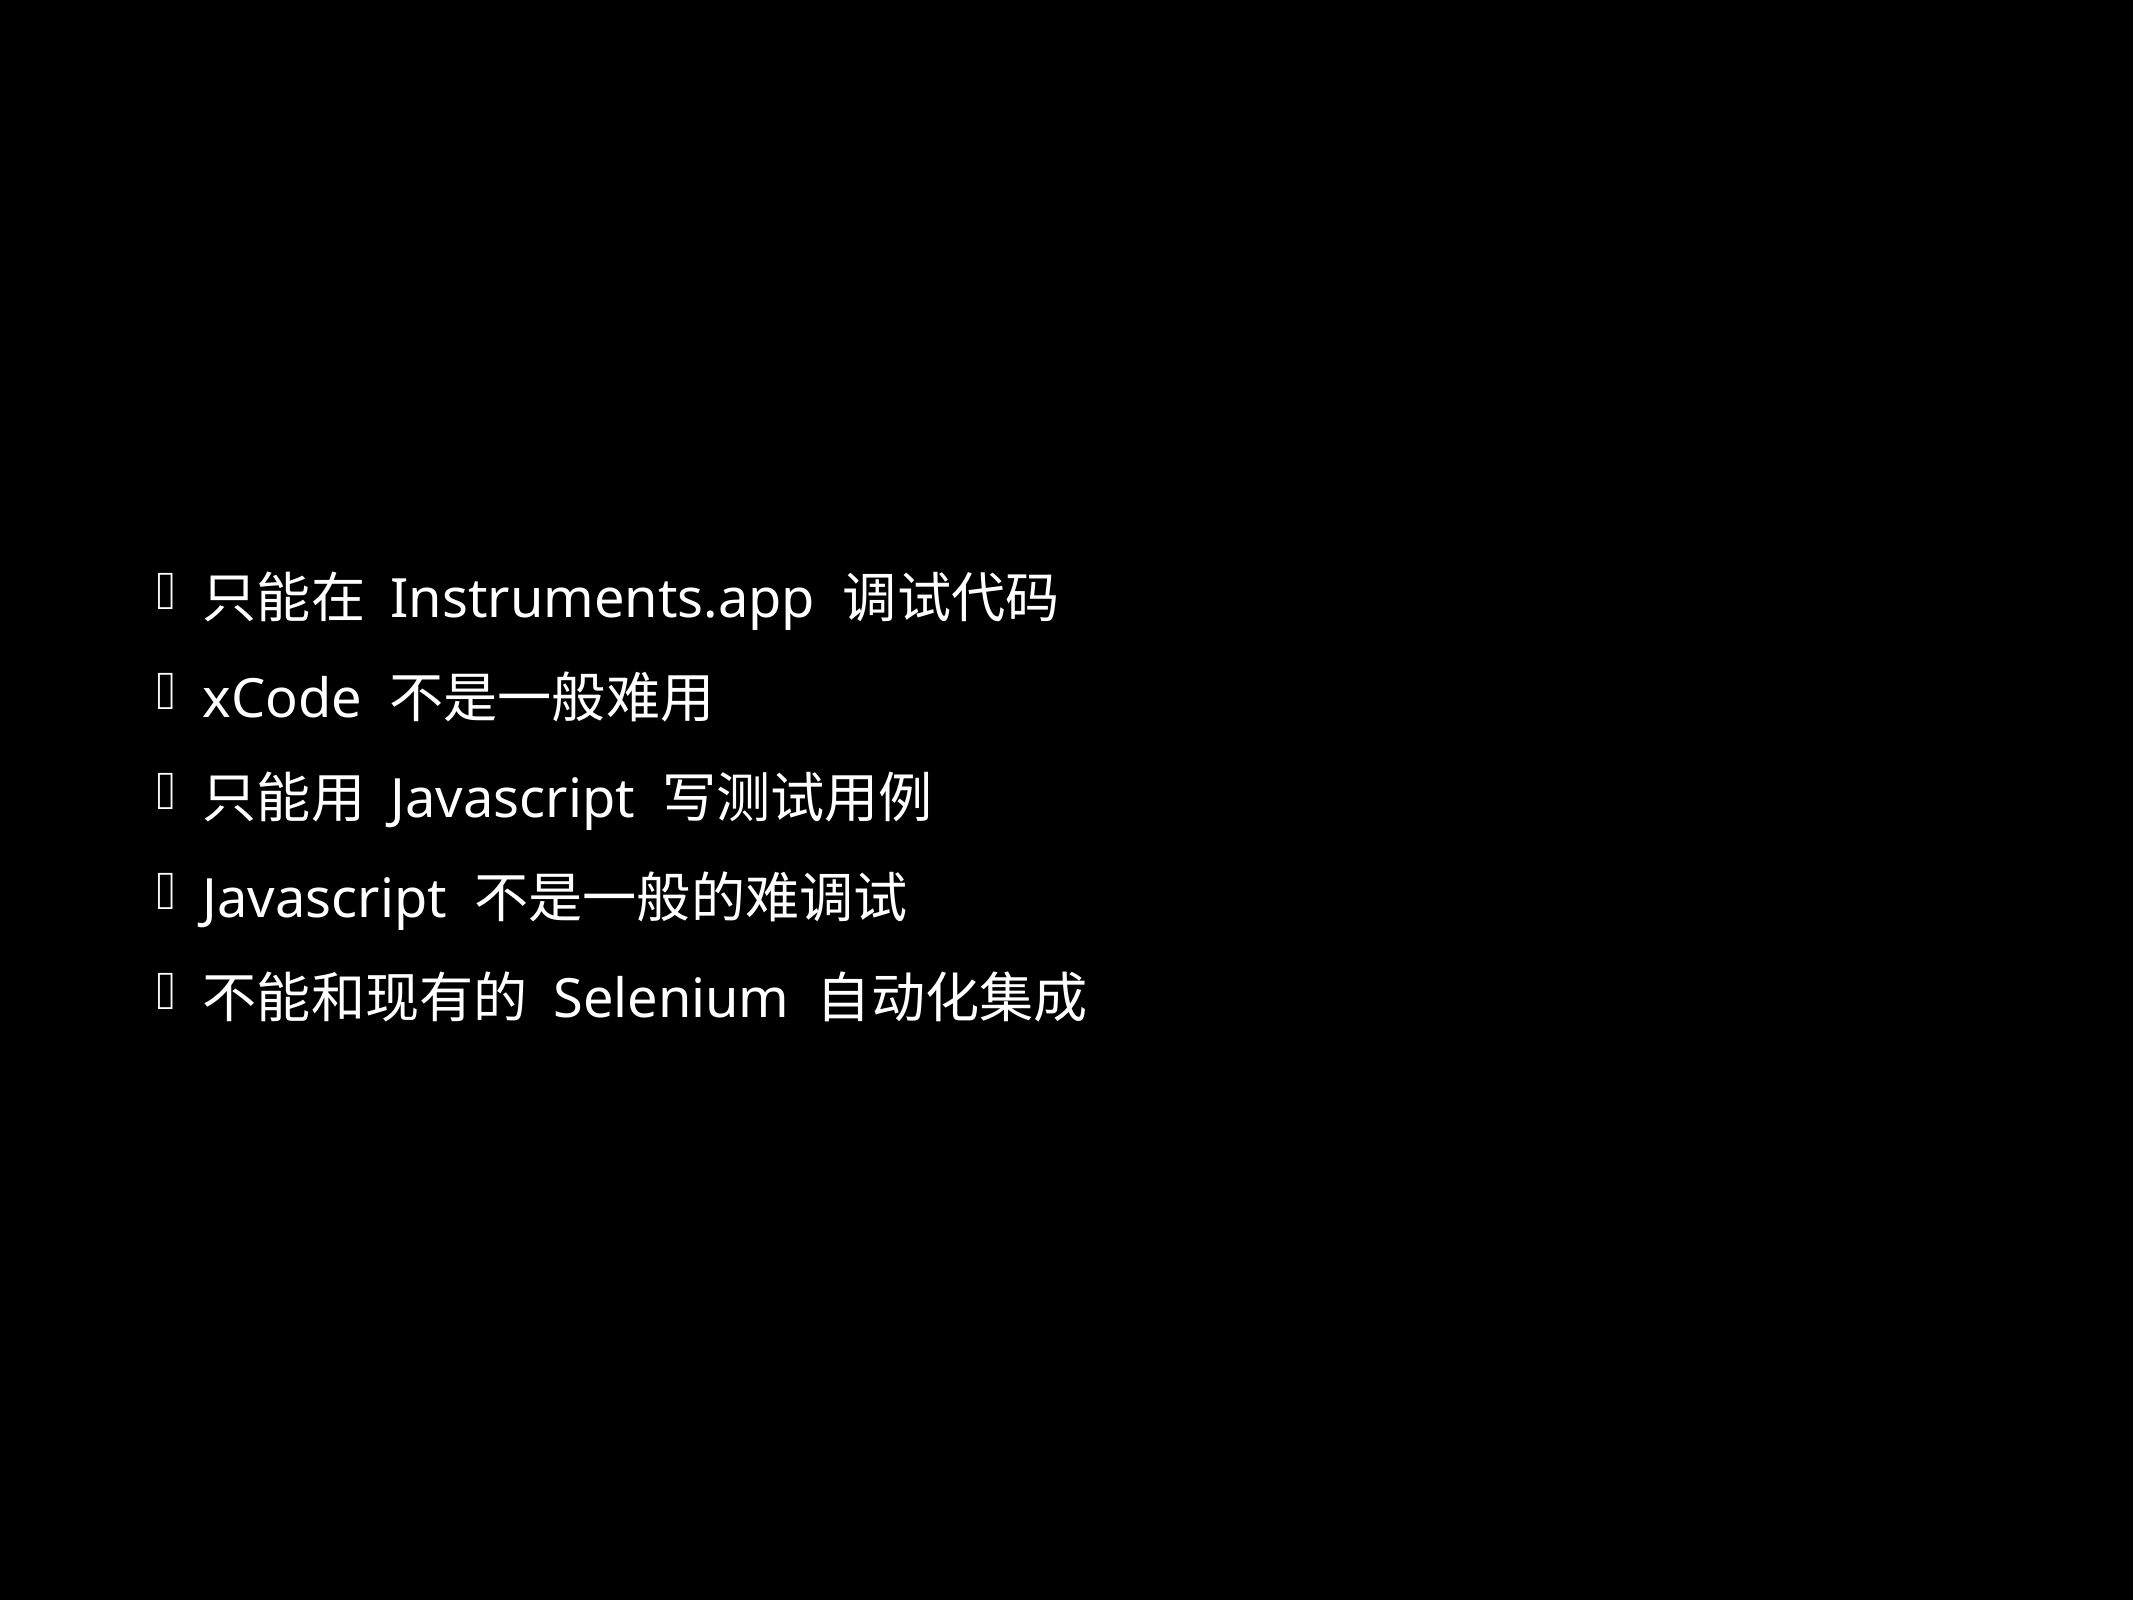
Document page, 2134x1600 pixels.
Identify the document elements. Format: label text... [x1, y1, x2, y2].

list 只能在 Instruments.app 调试代码 xCode 不是一般难用 只能用 Javascript 写测试用例 Javascript 不是一般的难调试 不能和现有的 Selenium 自动化集成 [156, 208, 1977, 1392]
